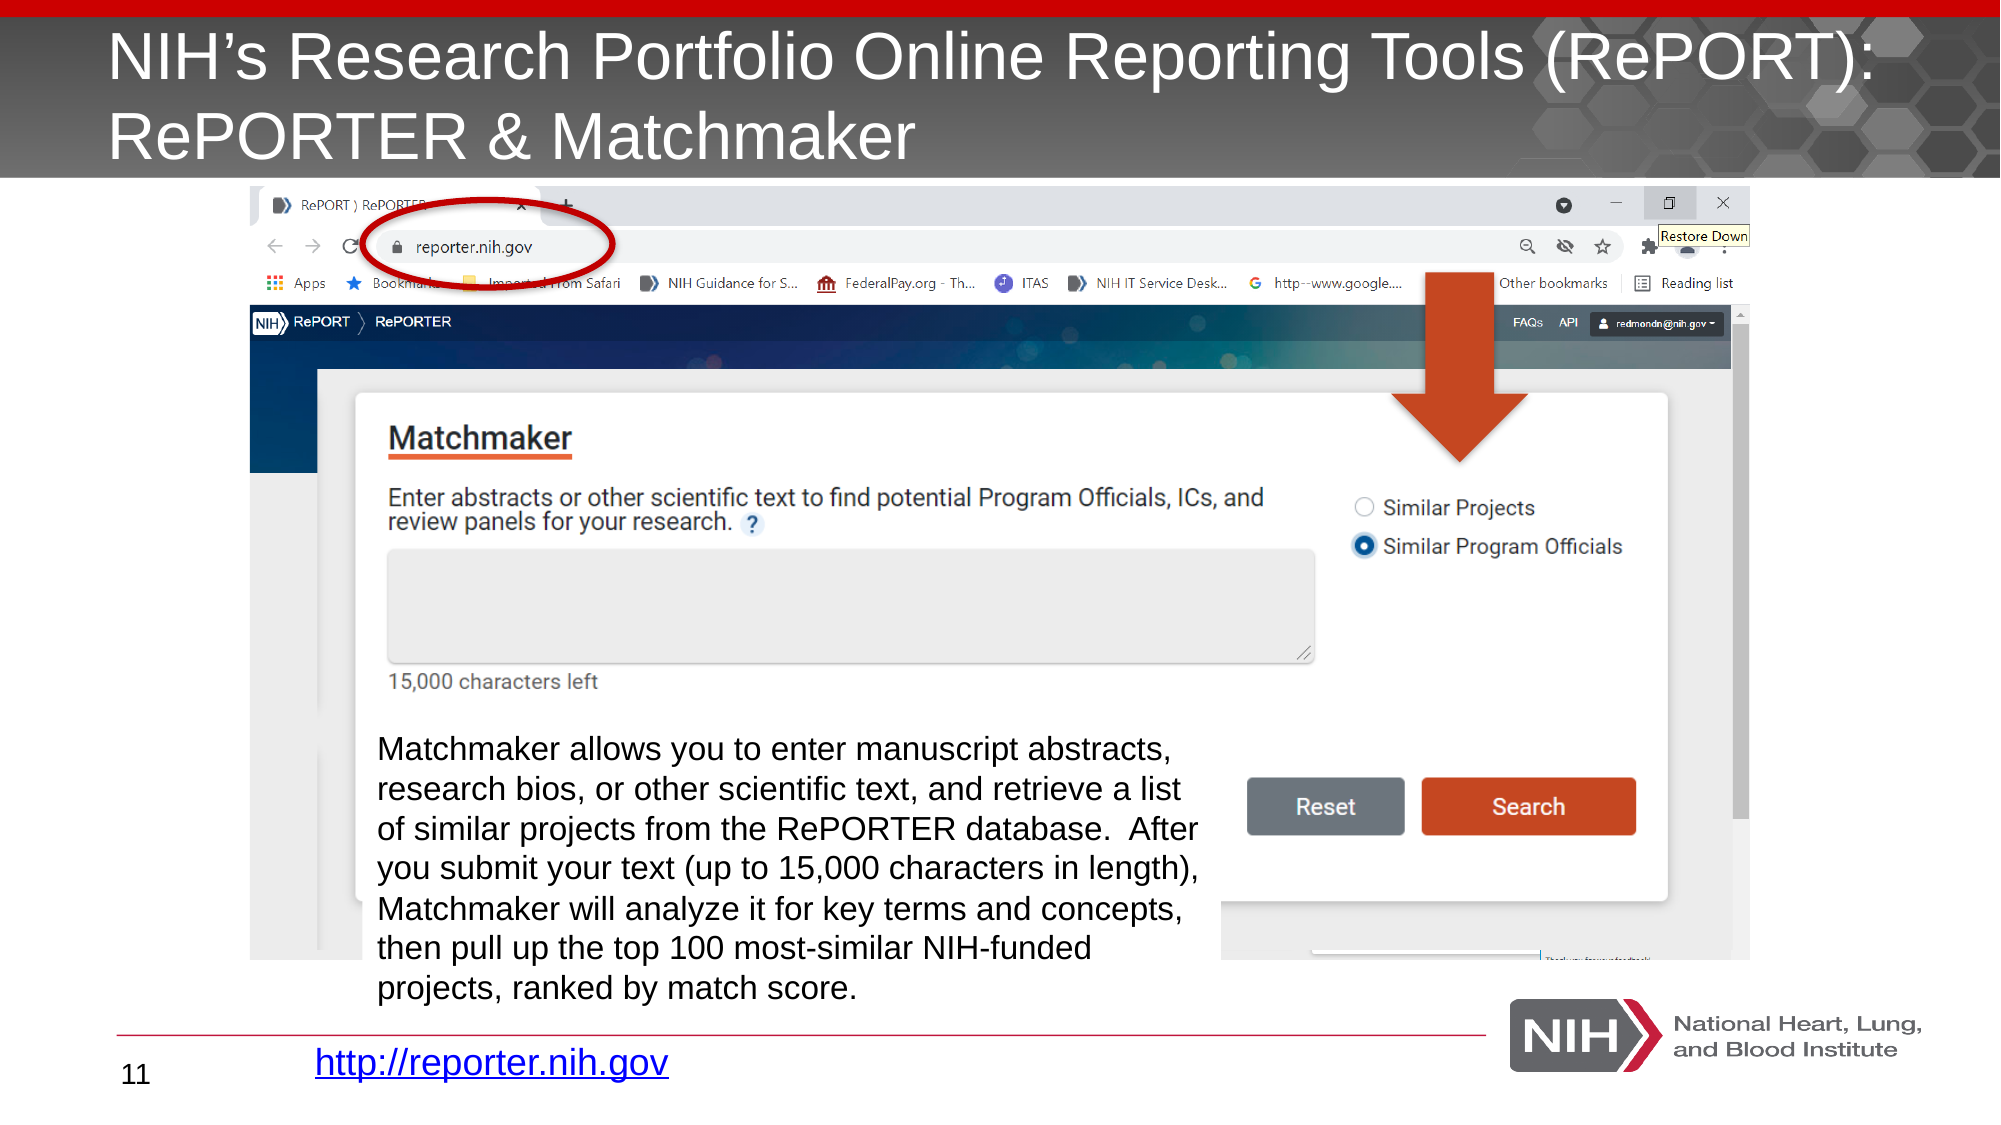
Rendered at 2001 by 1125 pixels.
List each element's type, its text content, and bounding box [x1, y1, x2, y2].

slide_number 11 [105, 1047, 234, 1110]
picture [1510, 999, 1921, 1072]
picture [0, 18, 2000, 178]
picture [249, 186, 1751, 960]
title NIH’s Research Portfolio Online Reporting Tools (RePORT): RePORTER & Matchmaker [91, 23, 1907, 163]
text_box http://reporter.nih.gov [300, 1030, 1388, 1091]
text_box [317, 272, 1733, 1018]
